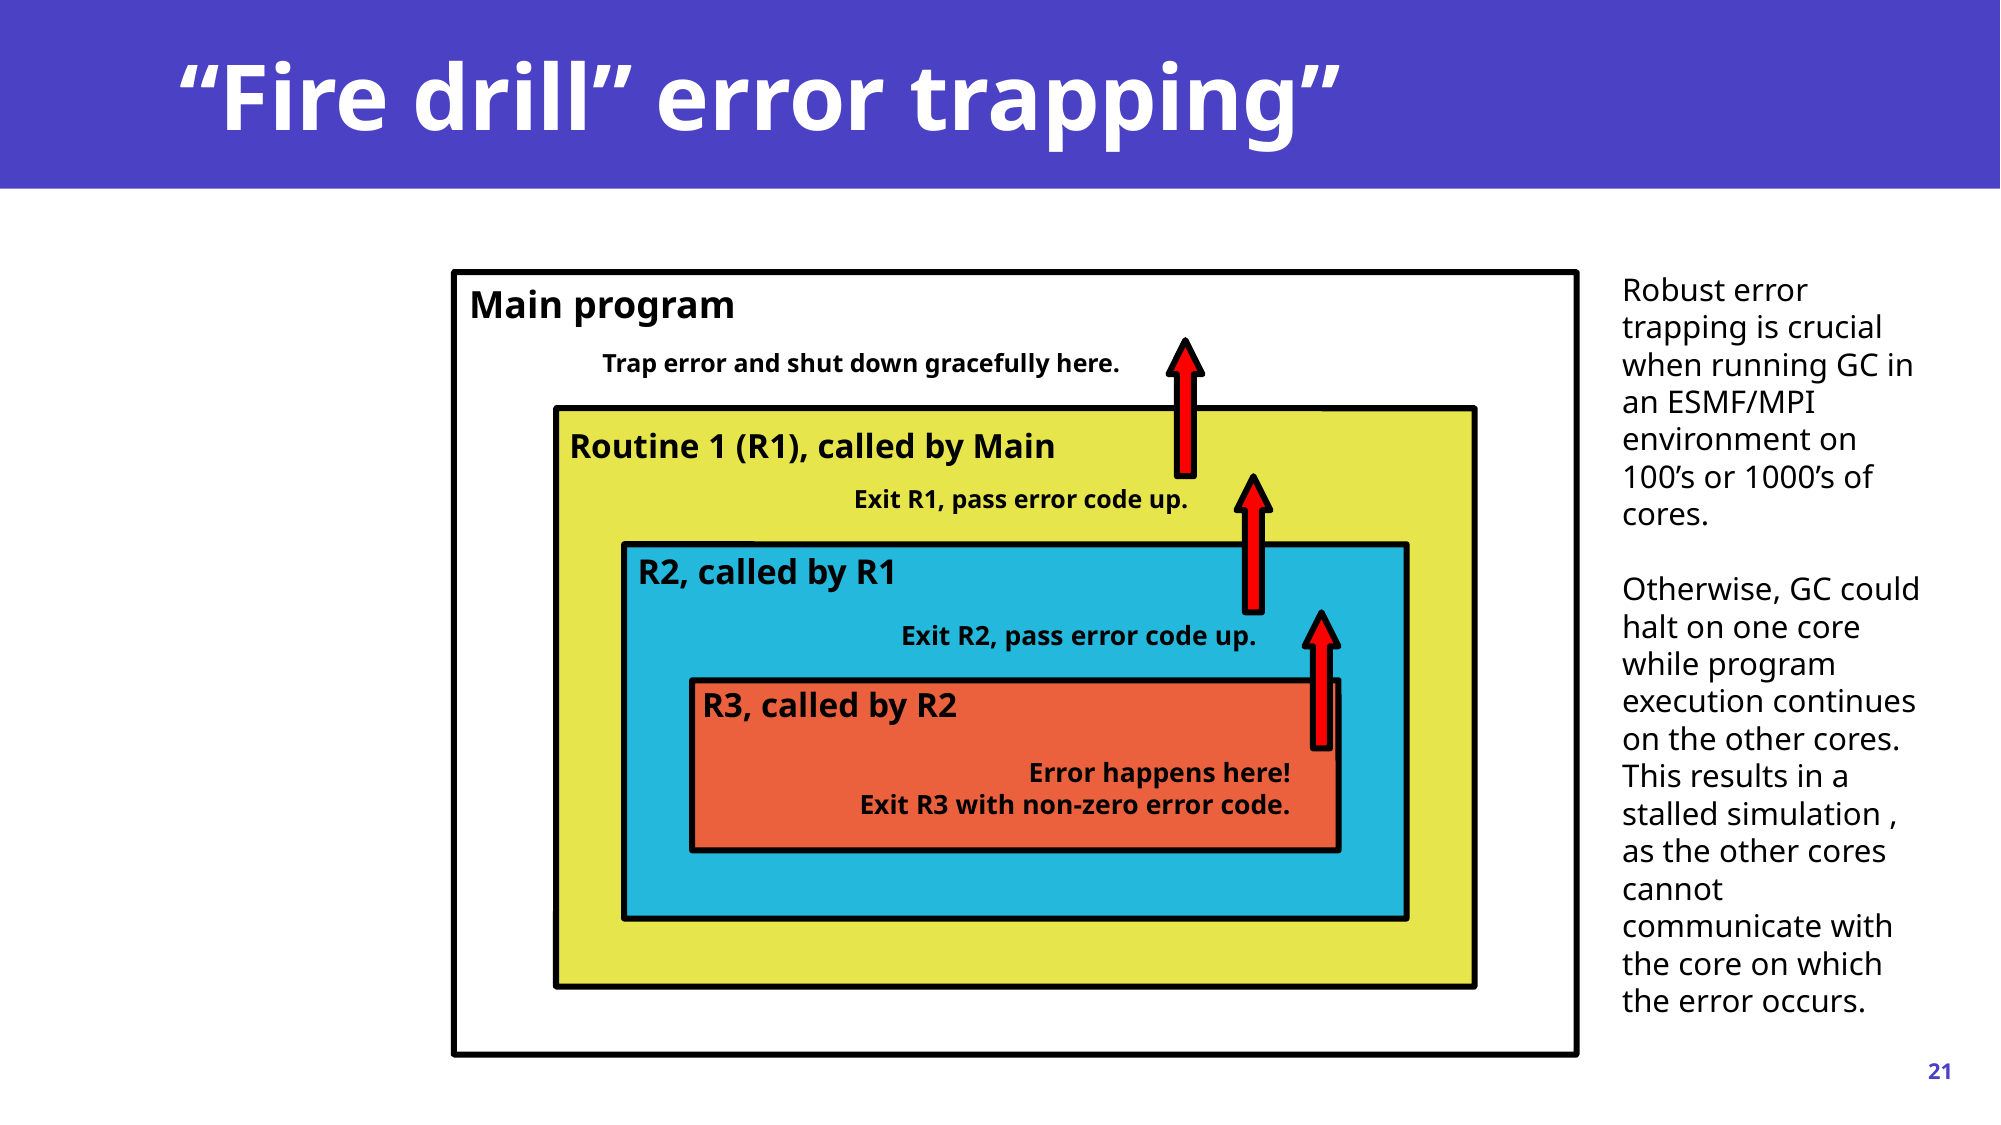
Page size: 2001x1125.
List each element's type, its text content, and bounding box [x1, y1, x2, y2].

text_box Error happens here! Exit R3 with non-zero error code. [742, 755, 1305, 819]
text_box Robust error trapping is crucial when running GC in an ESMF/MPI environment on 100’s or 1000’s of cores. Otherwise, GC could halt on one core while program execution continues on the other cores. This results in a stalled simulation , as the other cores cannot communicate with the core on which the error occurs. [1607, 262, 1944, 1064]
text_box [624, 544, 1407, 919]
text_box Trap error and shut down gracefully here. [543, 340, 1135, 384]
text_box [1168, 340, 1203, 476]
text_box Routine 1 (R1), called by Main [556, 410, 1088, 477]
text_box Exit R2, pass error code up. [884, 612, 1271, 656]
text_box R3, called by R2 [688, 676, 1131, 729]
slide_number 21 [1864, 1042, 1968, 1103]
text_box [556, 408, 1475, 987]
text_box R2, called by R1 [624, 544, 1169, 596]
text_box [692, 680, 1339, 851]
text_box Exit R1, pass error code up. [692, 476, 1203, 520]
text_box [453, 272, 1577, 1055]
title “Fire drill” error trapping” [164, 31, 1809, 157]
text_box [1304, 612, 1339, 749]
text_box Main program [455, 276, 1000, 328]
text_box [1236, 476, 1271, 612]
